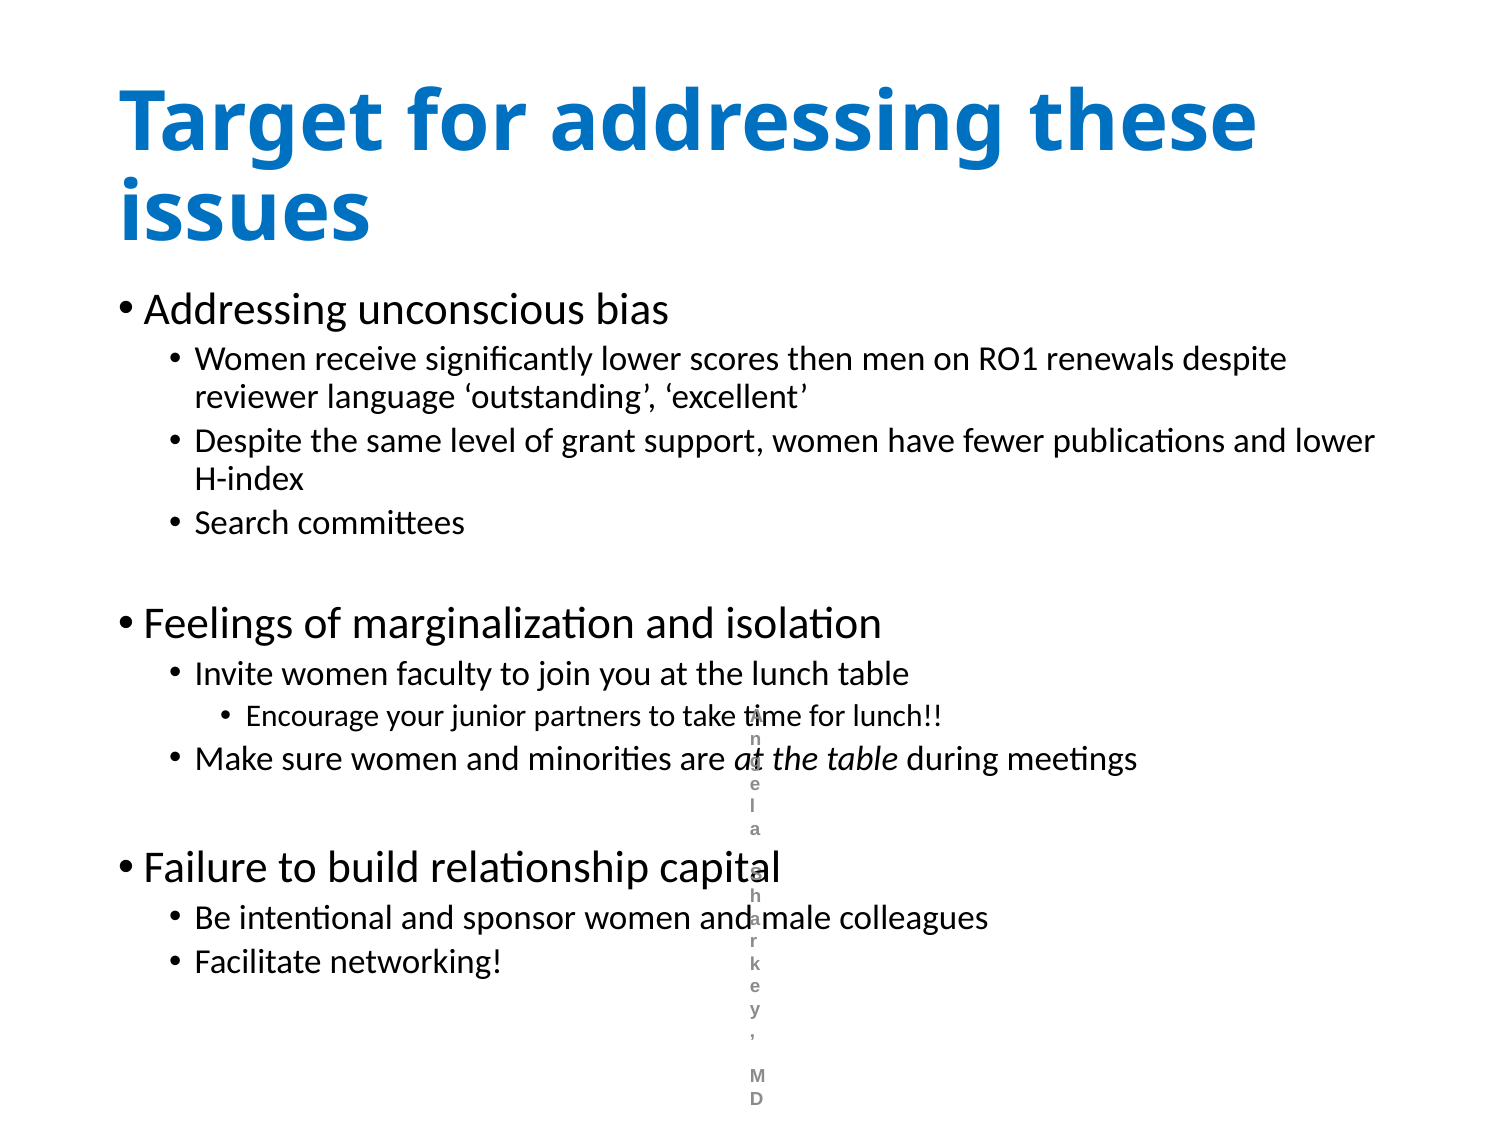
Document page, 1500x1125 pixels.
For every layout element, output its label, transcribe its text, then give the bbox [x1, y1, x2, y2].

footer Angela Sharkey, MD [734, 1078, 766, 1117]
title Target for addressing these issues [103, 59, 1397, 277]
list Addressing unconscious bias Women receive significantly lower scores then men on RO1 renewals despite reviewer language ‘outstanding’, ‘excellent’ Despite the same level of grant support, women have fewer publications and lower H-index Search committees Feelings of marginalization and isolation Invite women faculty to join you at the lunch table Encourage your junior partners to take time for lunch!! Make sure women and minorities are at the table during meetings Failure to build relationship capital Be intentional and sponsor women and male colleagues Facilitate networking! [103, 277, 1397, 992]
